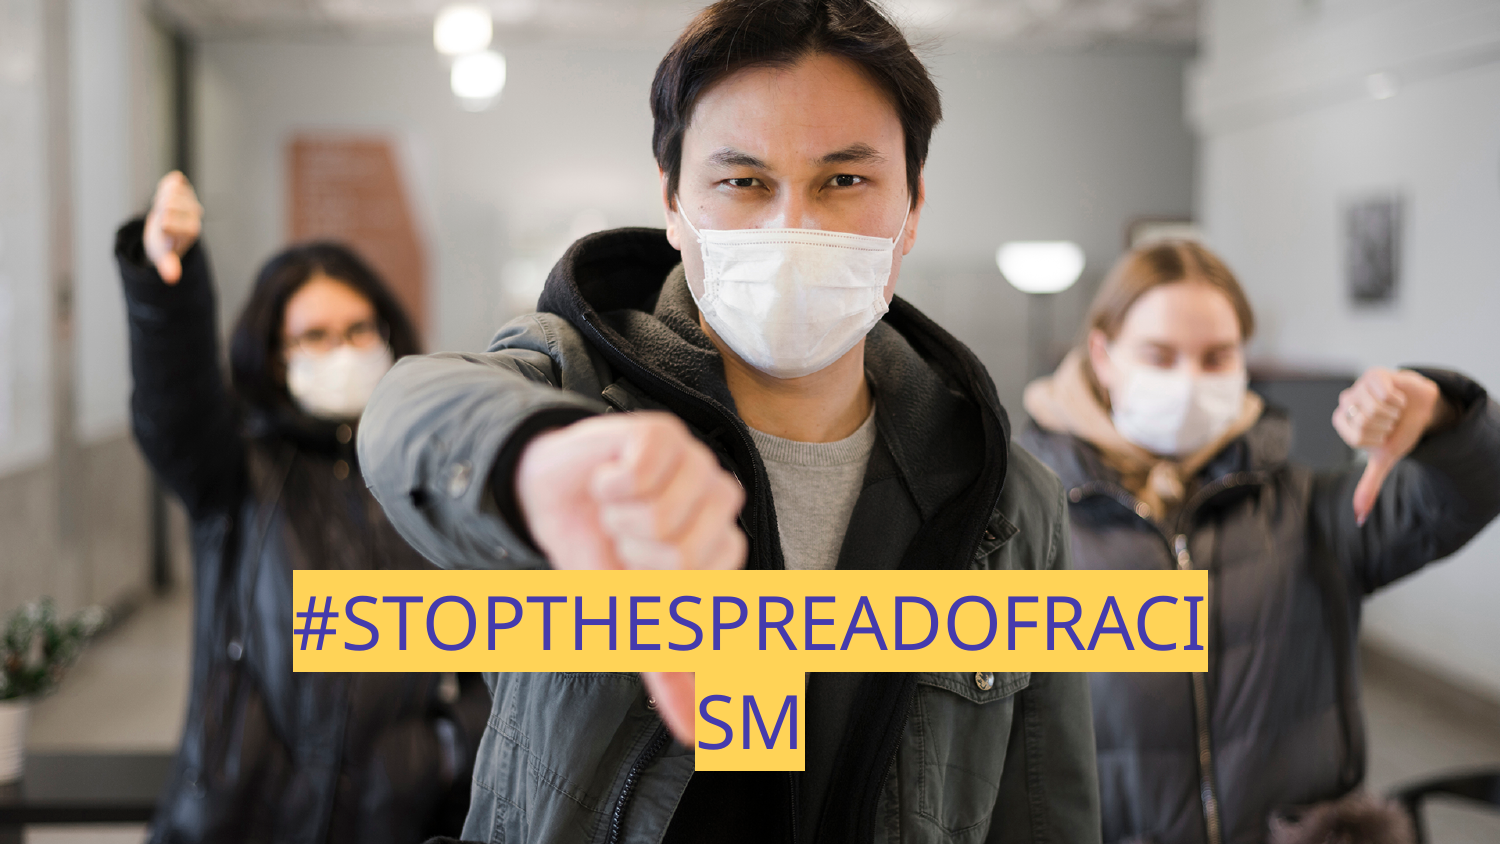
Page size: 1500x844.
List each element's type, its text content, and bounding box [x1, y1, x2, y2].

picture [0, 0, 1500, 844]
title #STOPTHESPREADOFRACISM [271, 492, 1229, 780]
